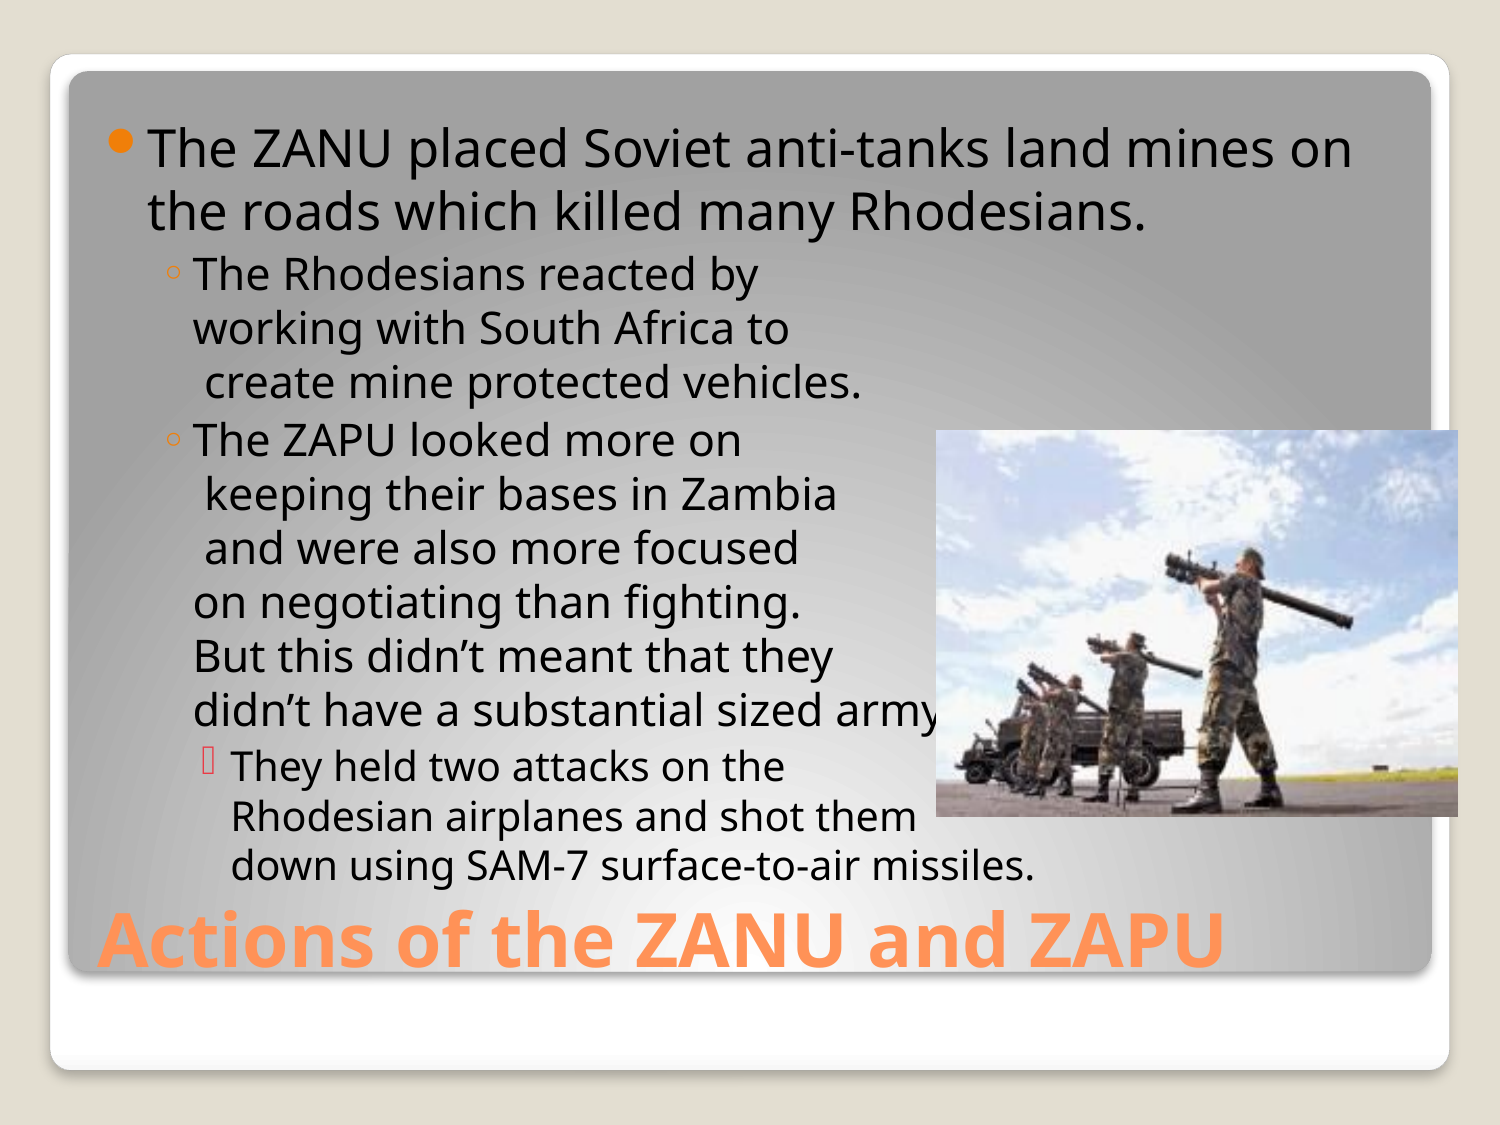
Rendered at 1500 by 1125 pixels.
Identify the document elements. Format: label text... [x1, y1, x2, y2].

title Actions of the ZANU and ZAPU [82, 897, 1425, 990]
list The ZANU placed Soviet anti-tanks land mines on the roads which killed many Rhodesians. The Rhodesians reacted by working with South Africa to create mine protected vehicles. The ZAPU looked more on keeping their bases in Zambia and were also more focused on negotiating than fighting. But this didn’t meant that they didn’t have a substantial sized army. They held two attacks on the Rhodesian airplanes and shot them down using SAM-7 surface-to-air missiles. [75, 99, 1425, 897]
picture [936, 430, 1458, 817]
